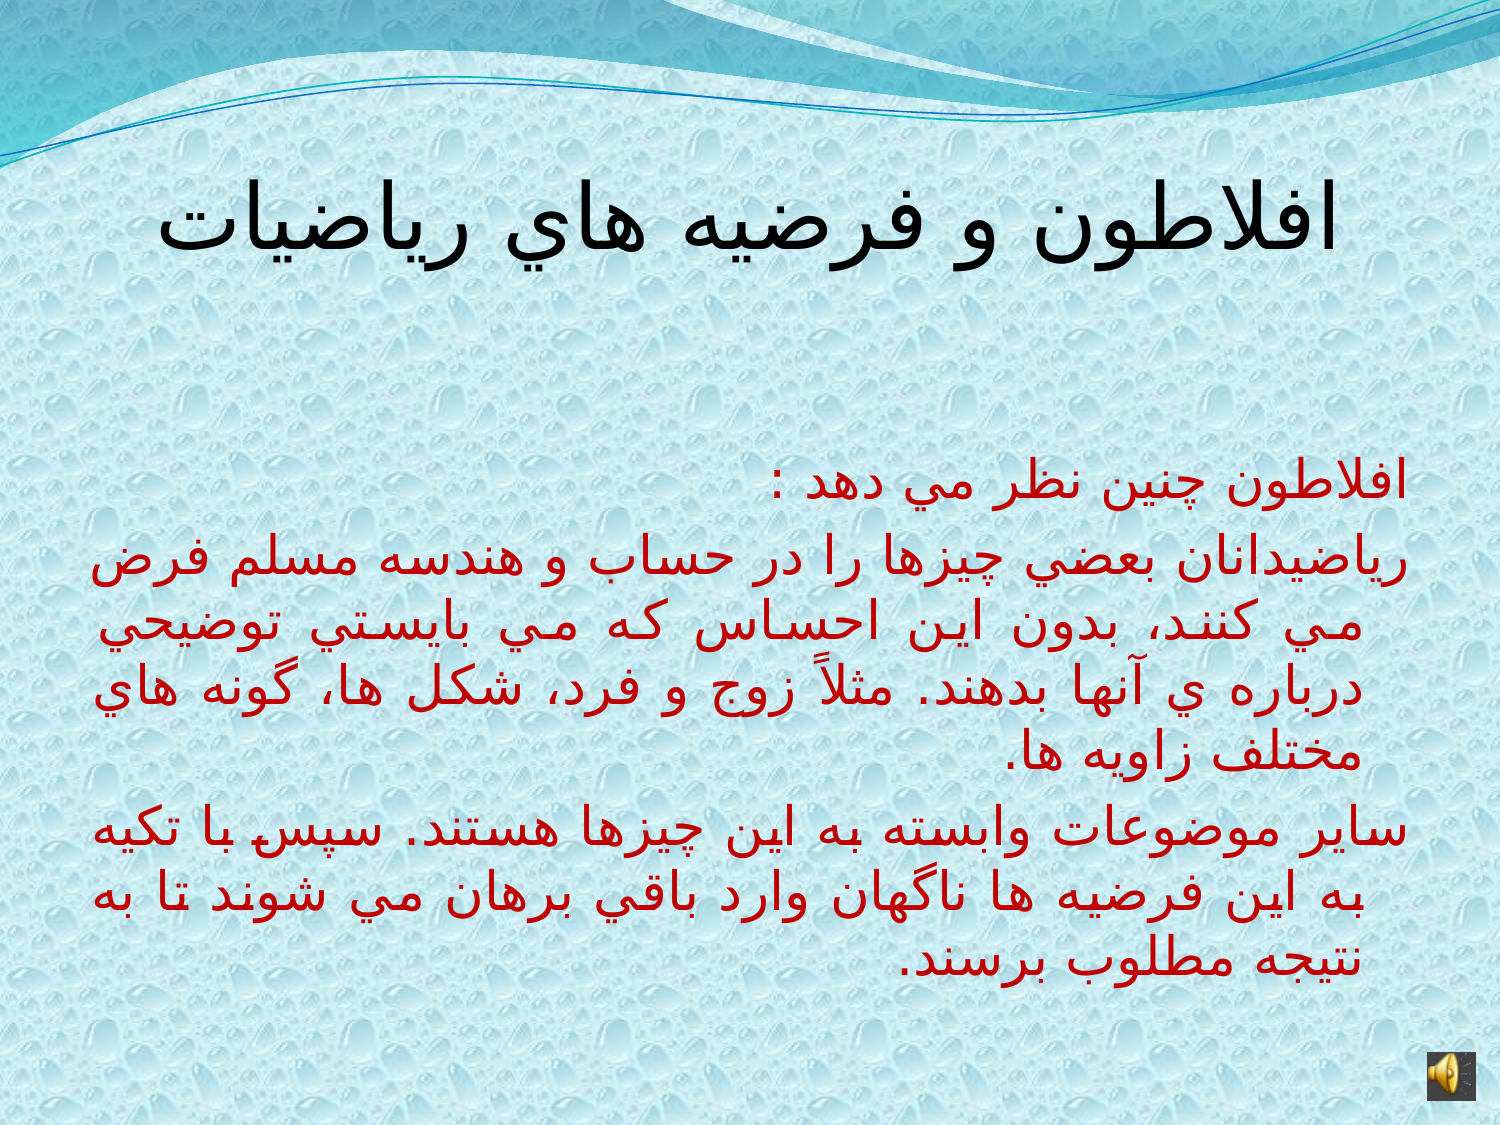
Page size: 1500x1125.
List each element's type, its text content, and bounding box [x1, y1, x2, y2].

title افلاطون و فرضيه هاي رياضيات [75, 115, 1425, 303]
list افلاطون چنين نظر مي دهد : رياضيدانان بعضي چيزها را در حساب و هندسه مسلم فرض مي کنند، بدون اين احساس که مي بايستي توضيحي درباره ي آنها بدهند. مثلاً زوج و فرد، شکل ها، گونه هاي مختلف زاويه ها. ساير موضوعات وابسته به اين چيزها هستند. سپس با تکيه به اين فرضيه ها ناگهان وارد باقي برهان مي شوند تا به نتيجه مطلوب برسند. [75, 317, 1425, 1038]
picture [1426, 1051, 1477, 1102]
